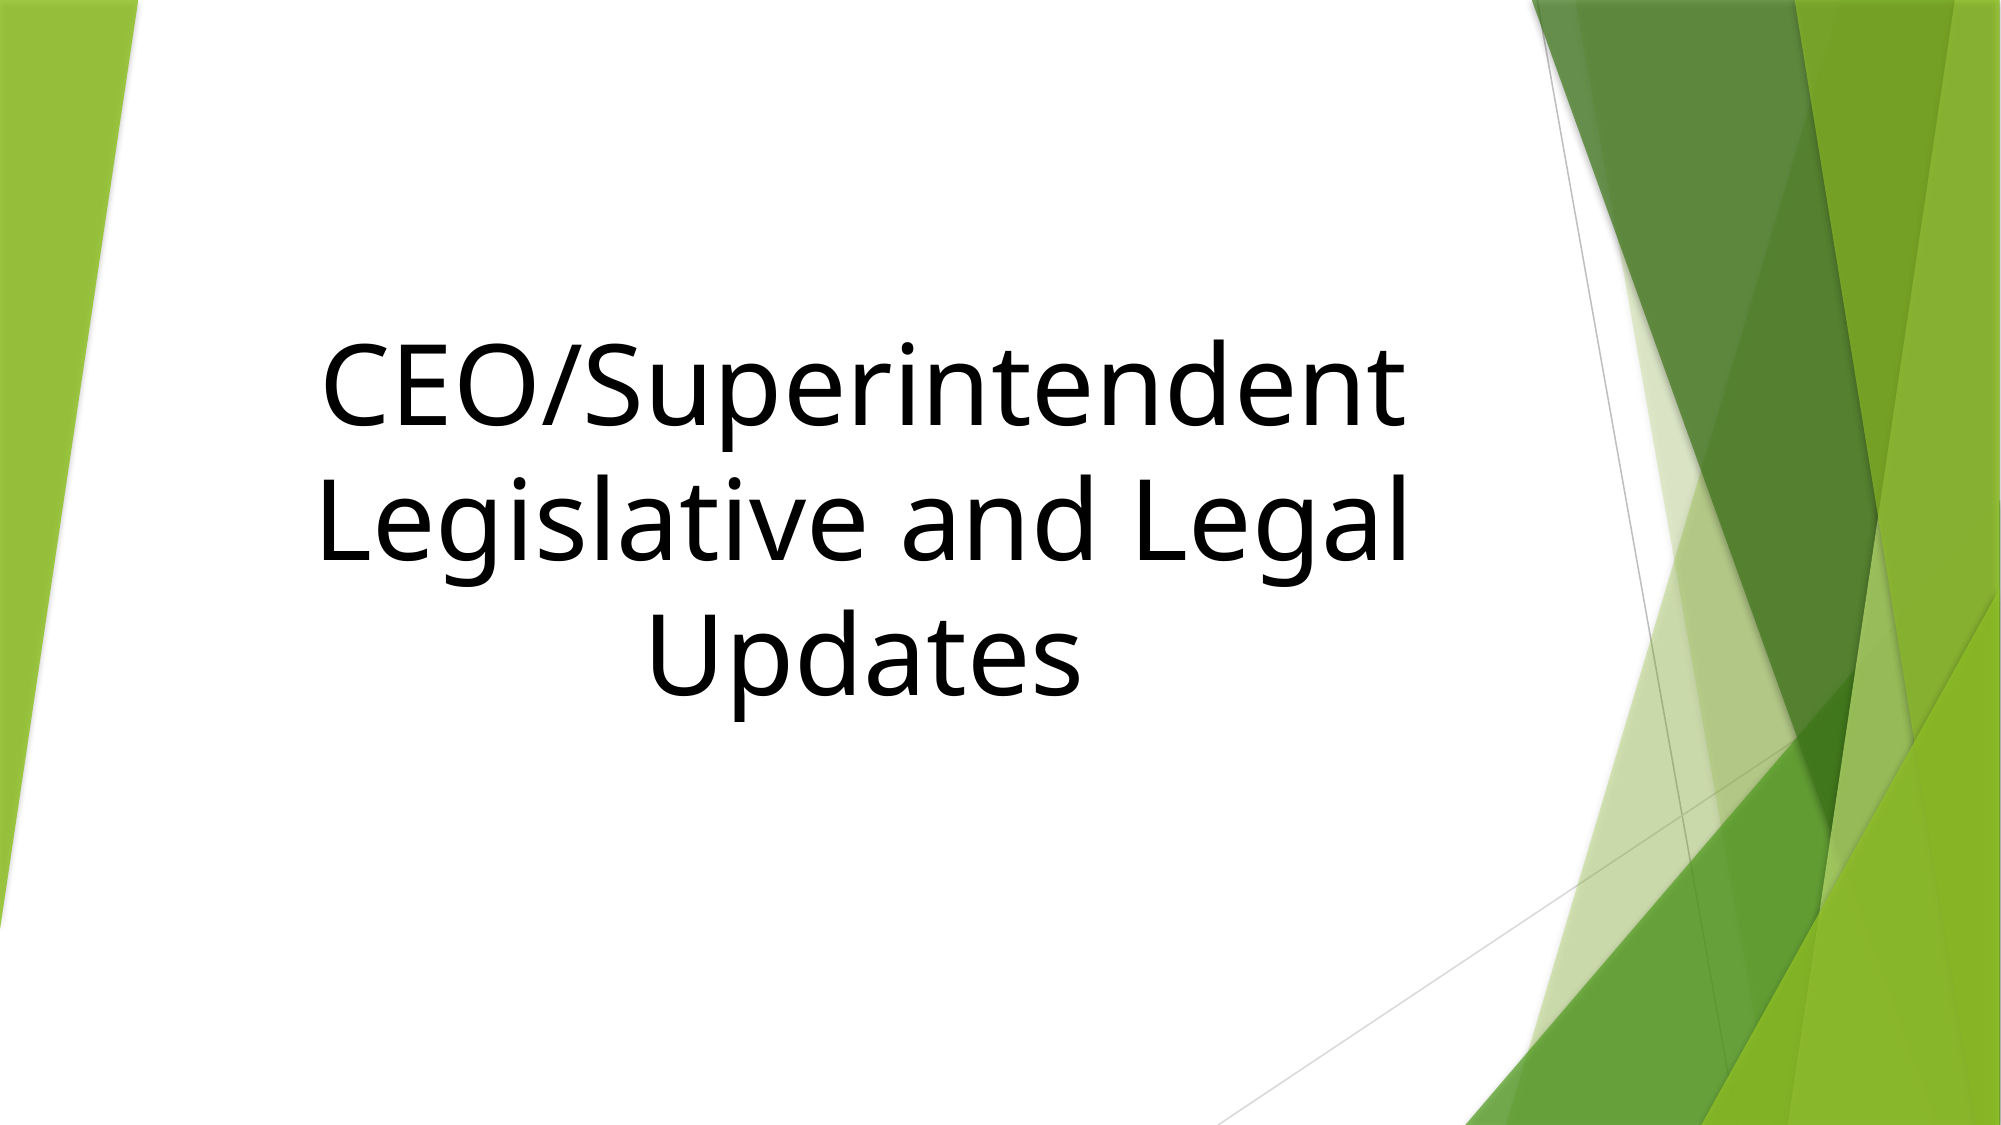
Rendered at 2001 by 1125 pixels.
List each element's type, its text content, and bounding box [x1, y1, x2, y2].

title CEO/Superintendent Legislative and Legal Updates [226, 310, 1502, 726]
